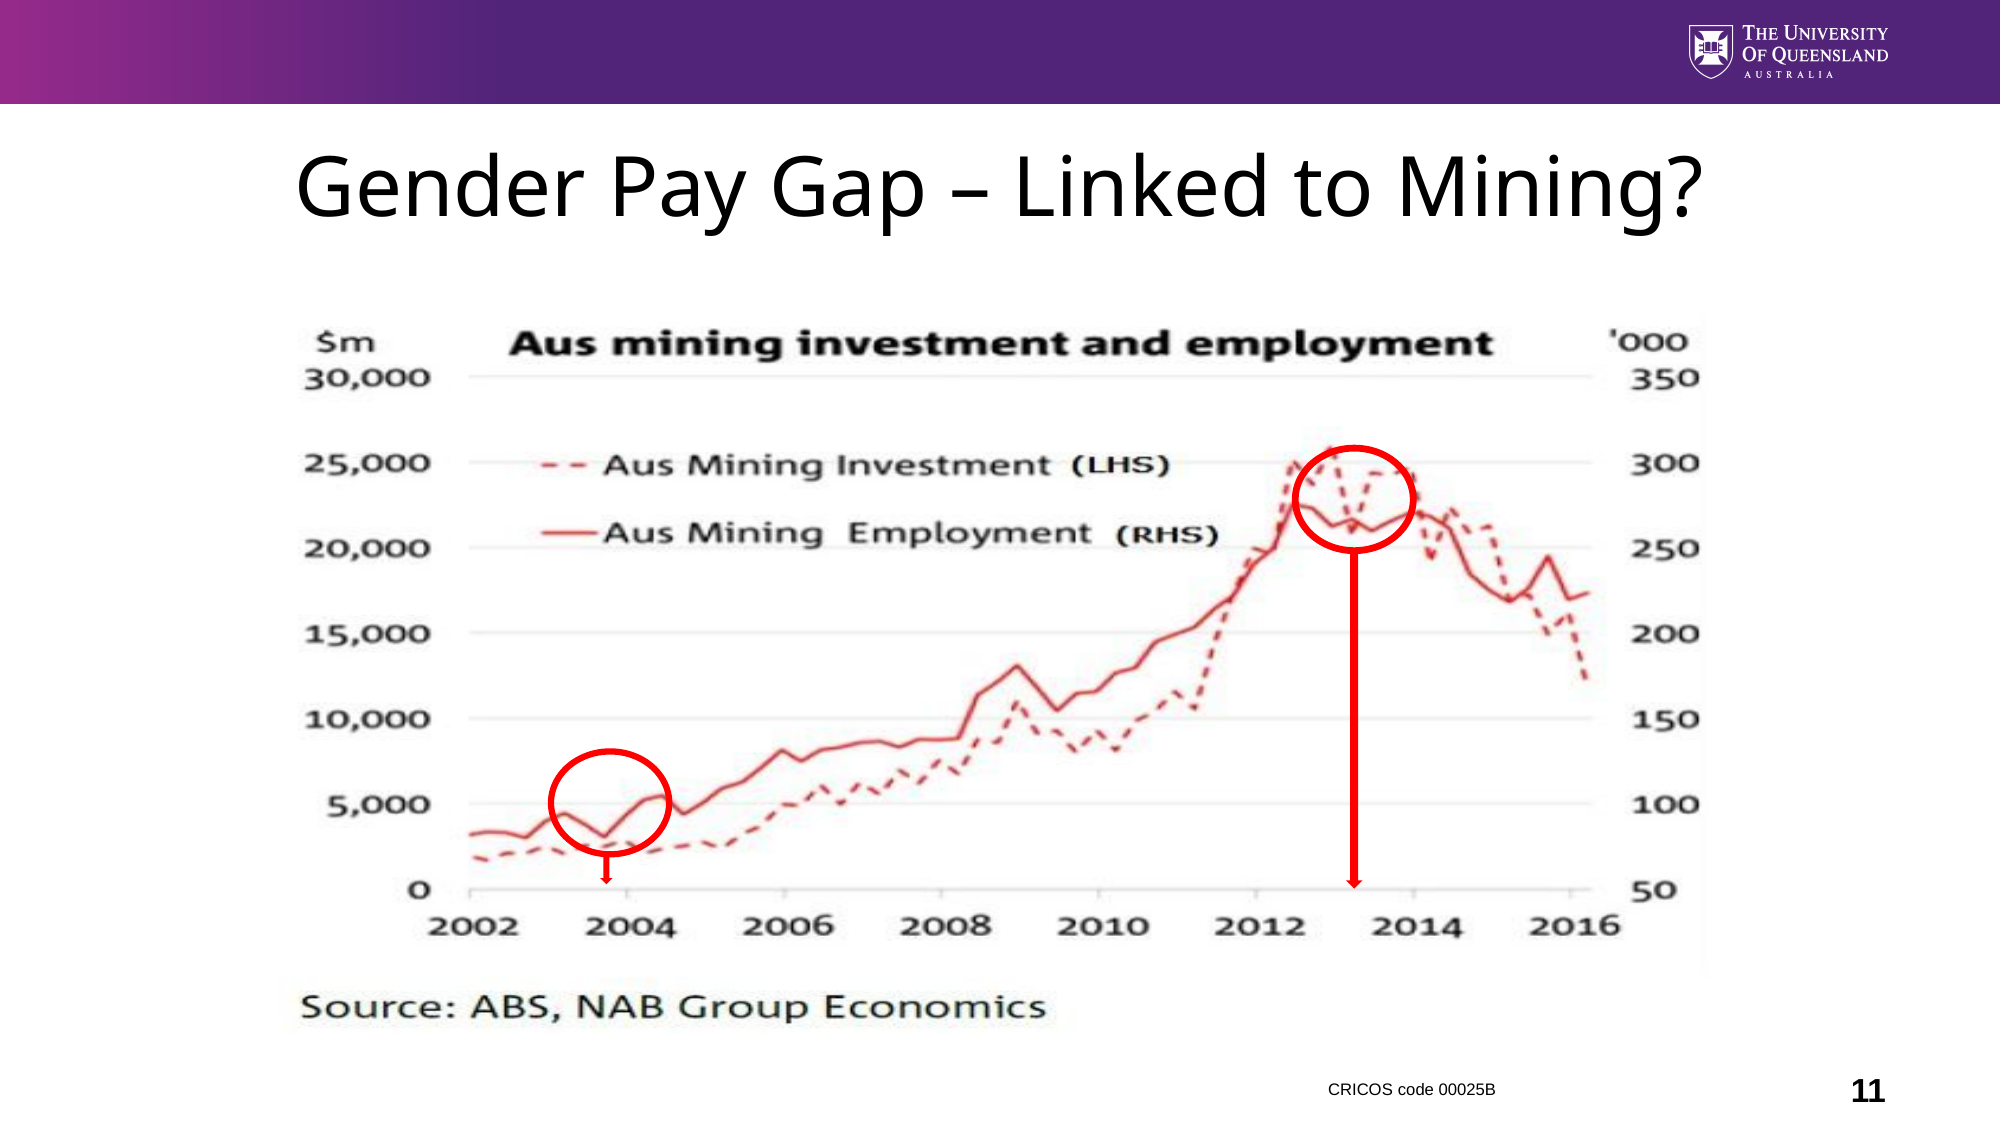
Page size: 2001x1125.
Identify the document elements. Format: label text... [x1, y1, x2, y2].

picture [204, 302, 1863, 1033]
slide_number 11 [1838, 1069, 1886, 1109]
text_box Gender Pay Gap – Linked to Mining? [204, 125, 1796, 241]
picture [1689, 25, 1888, 79]
